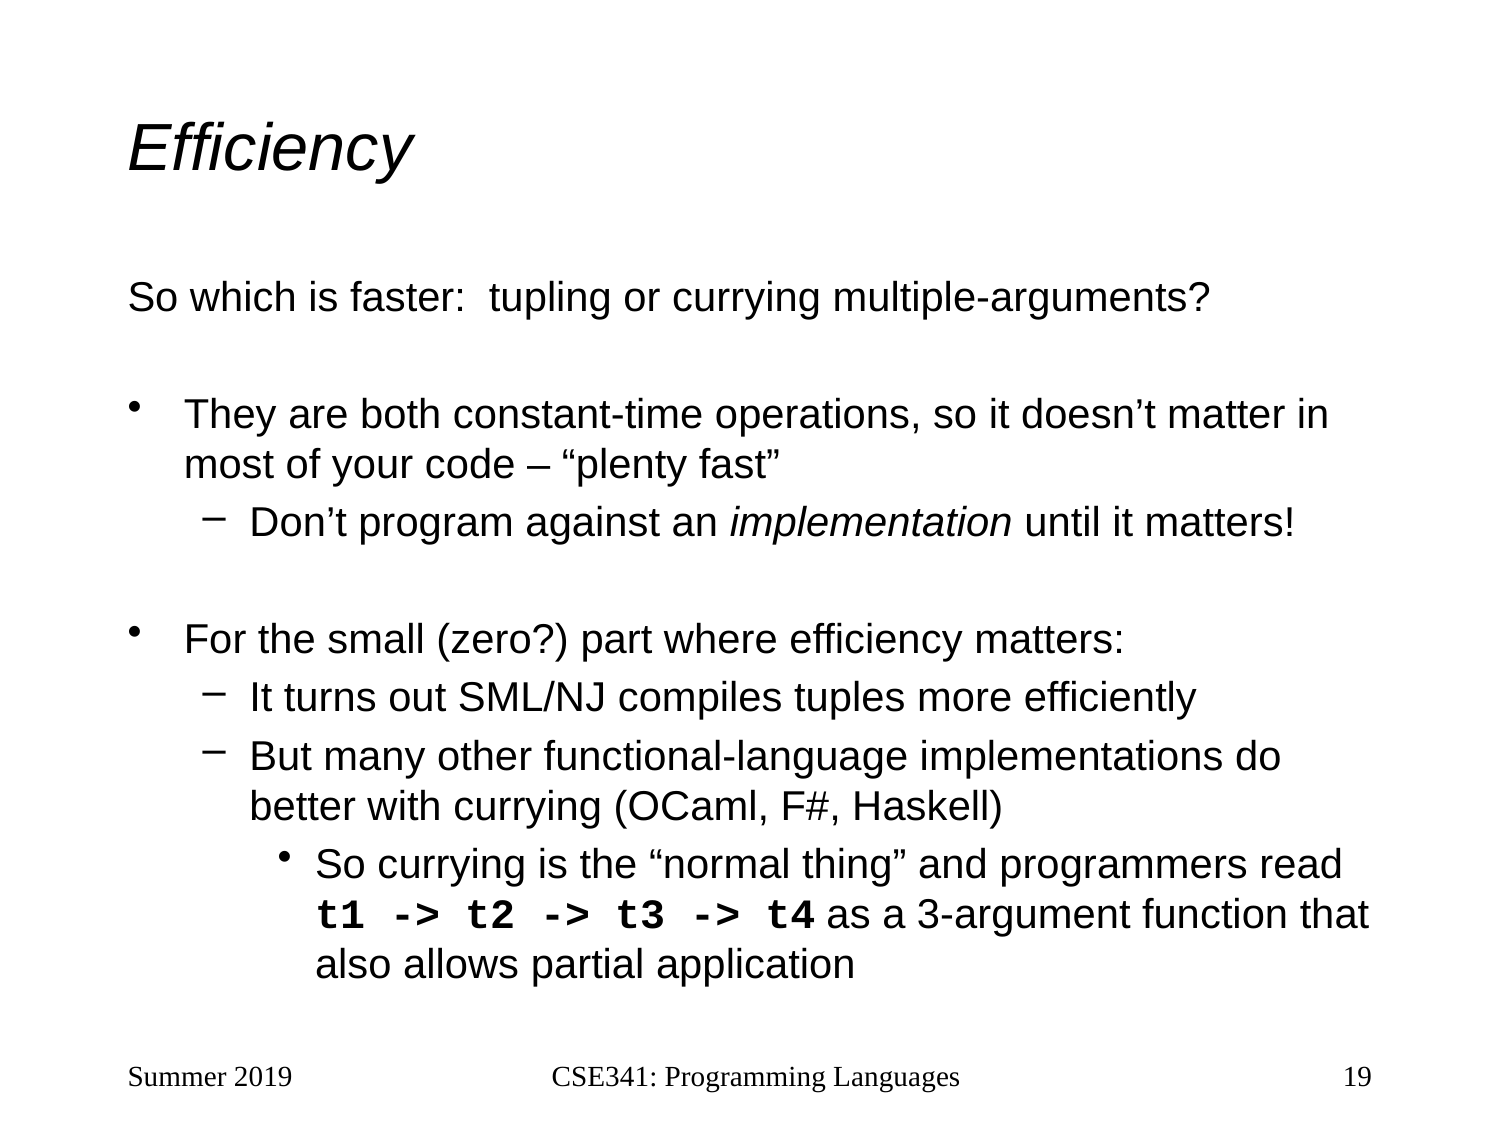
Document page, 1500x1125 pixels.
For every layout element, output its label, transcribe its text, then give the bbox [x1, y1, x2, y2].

title Efficiency [112, 49, 1388, 238]
slide_number Summer 2019 [112, 1049, 426, 1125]
slide_number 19 [1074, 1049, 1388, 1125]
footer CSE341: Programming Languages [474, 1049, 1038, 1125]
list So which is faster: tupling or currying multiple-arguments? They are both constant-time operations, so it doesn’t matter in most of your code – “plenty fast” Don’t program against an implementation until it matters! For the small (zero?) part where efficiency matters: It turns out SML/NJ compiles tuples more efficiently But many other functional-language implementations do better with currying (OCaml, F#, Haskell) So currying is the “normal thing” and programmers read t1 -> t2 -> t3 -> t4 as a 3-argument function that also allows partial application [112, 262, 1388, 1001]
